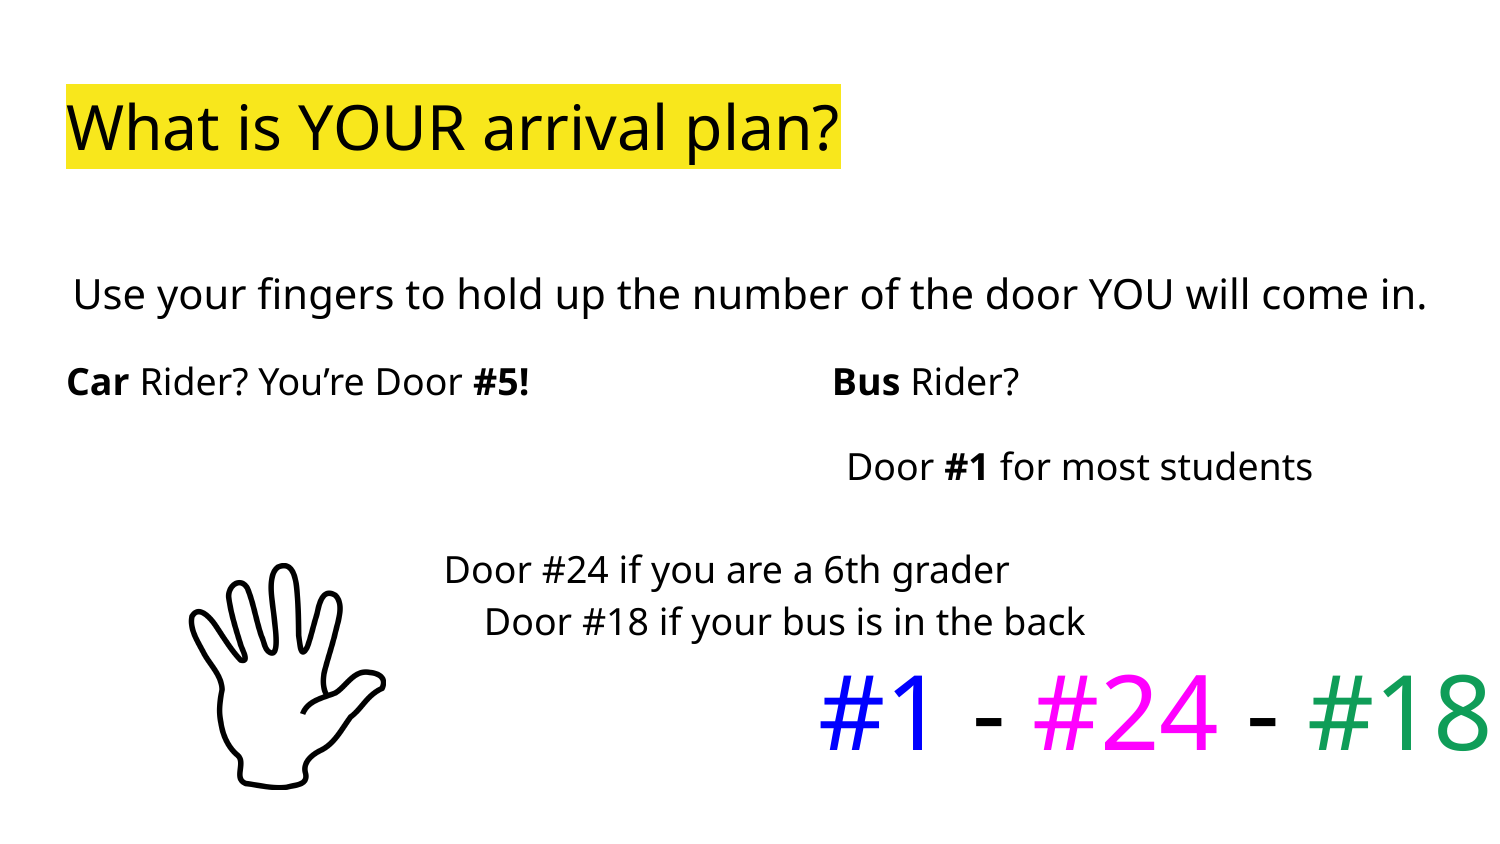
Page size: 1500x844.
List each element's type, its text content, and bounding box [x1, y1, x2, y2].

text_box #1 - #24 - #18 [803, 631, 1500, 790]
list Use your fingers to hold up the number of the door YOU will come in. Car Rider? You’re Door #5! Bus Rider? Door #1 for most students Door #24 if you are a 6th grader ffda Door #18 if your bus is in the back [51, 166, 1449, 714]
title What is YOUR arrival plan? [51, 72, 1449, 166]
picture [188, 563, 386, 790]
